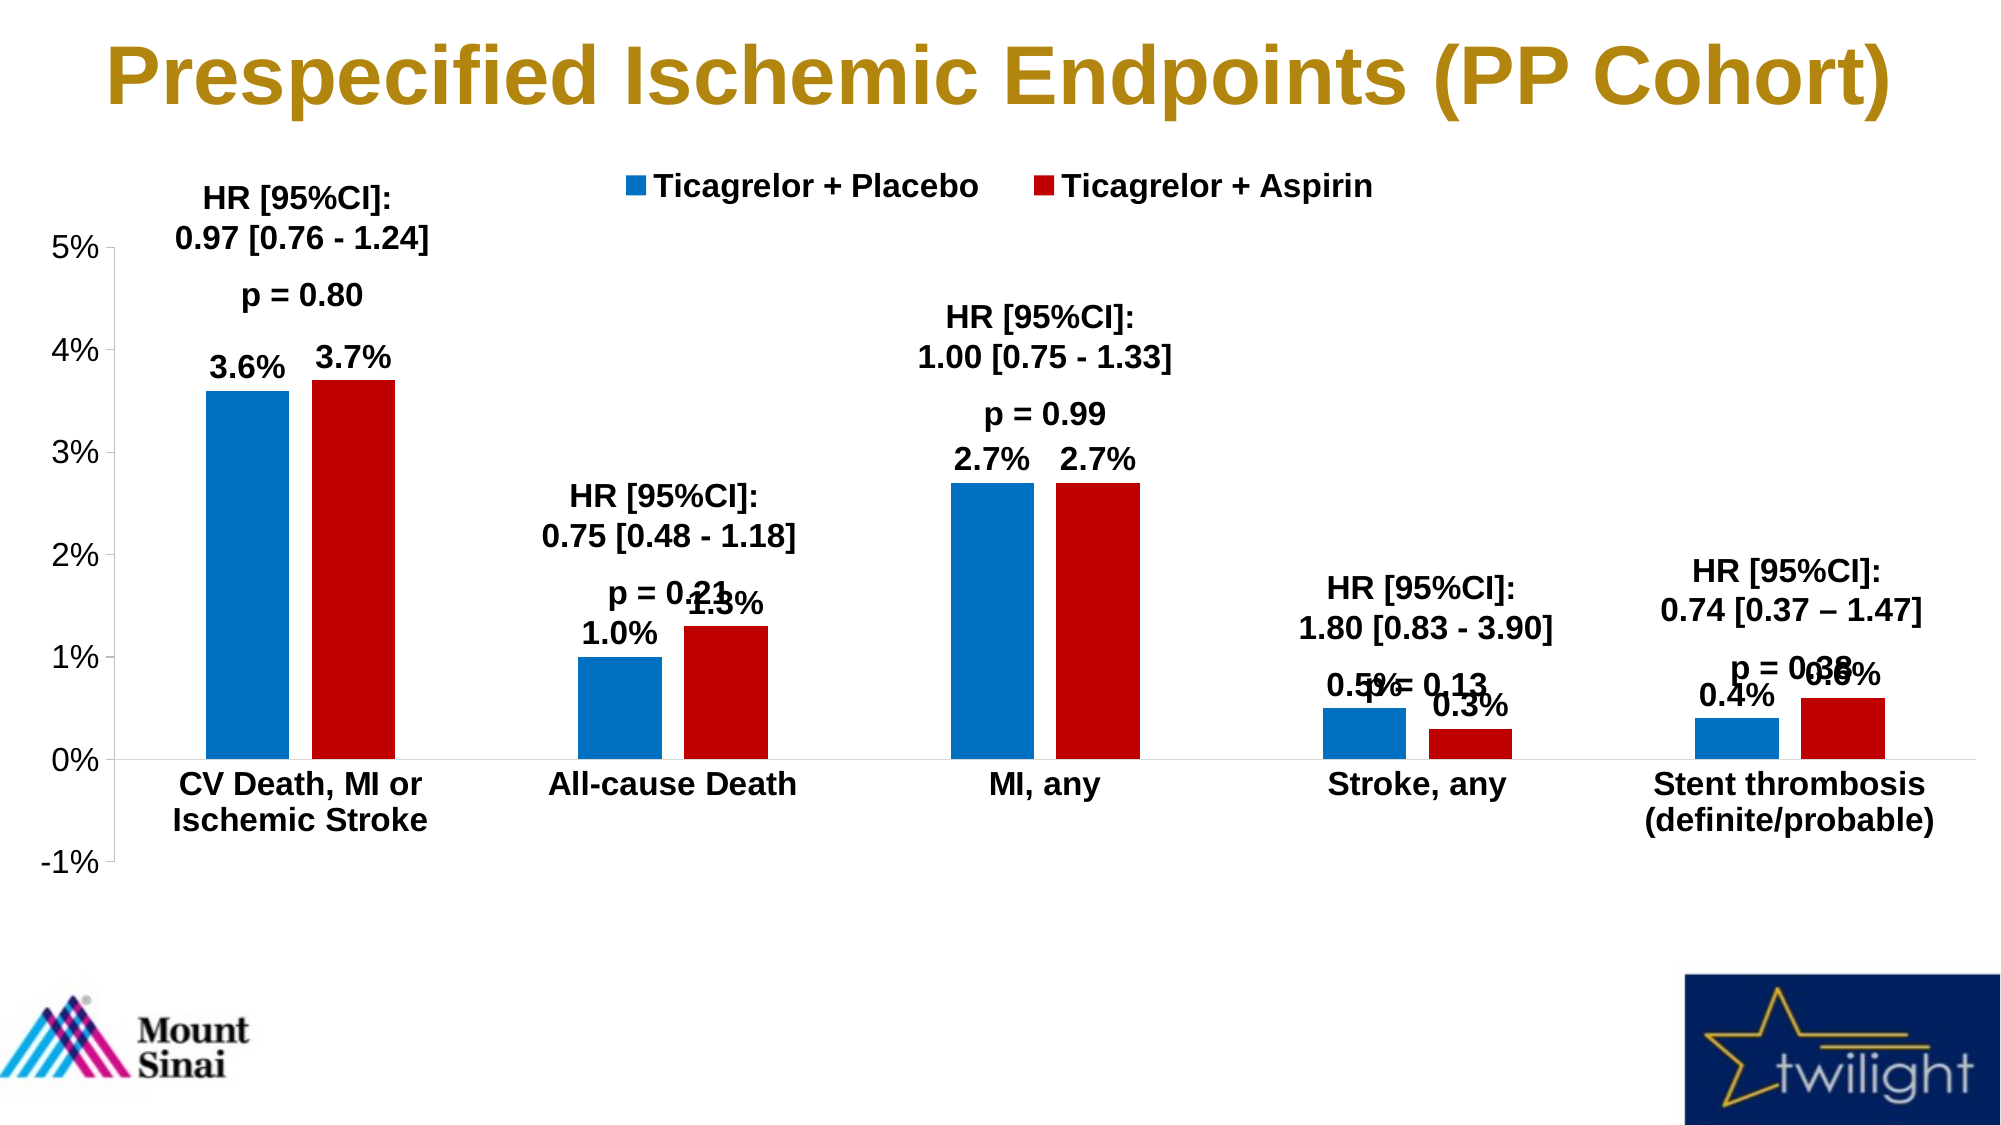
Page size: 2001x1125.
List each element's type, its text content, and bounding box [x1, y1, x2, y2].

chart [0, 141, 2000, 1015]
text_box Prespecified Ischemic Endpoints (PP Cohort) [0, 13, 2000, 129]
picture [0, 0, 2001, 1125]
